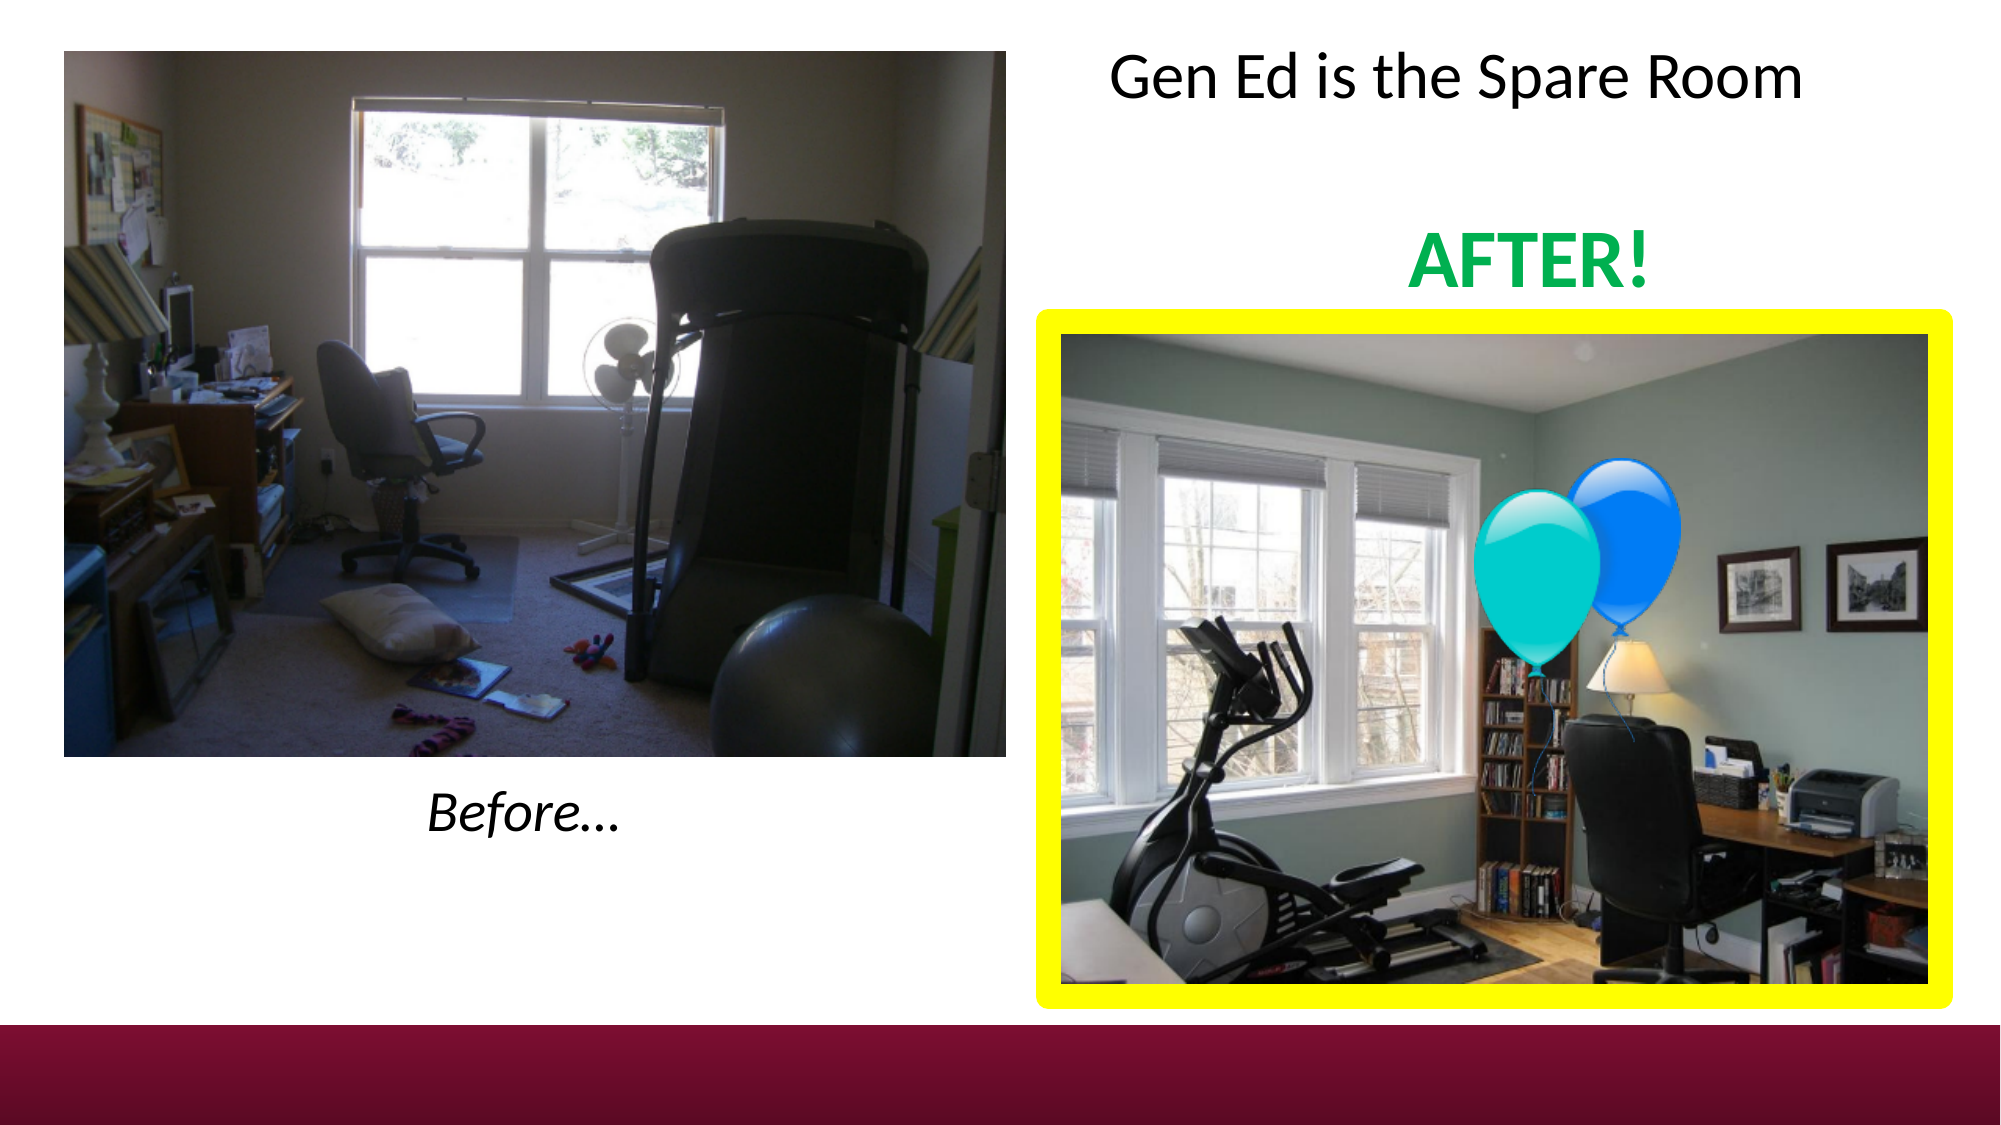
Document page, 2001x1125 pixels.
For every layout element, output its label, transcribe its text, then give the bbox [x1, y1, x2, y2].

picture [1060, 333, 1928, 984]
title Gen Ed is the Spare Room [1094, 0, 1950, 160]
picture [64, 51, 1006, 757]
text_box Before… [411, 765, 746, 851]
text_box AFTER! [1393, 197, 1762, 309]
